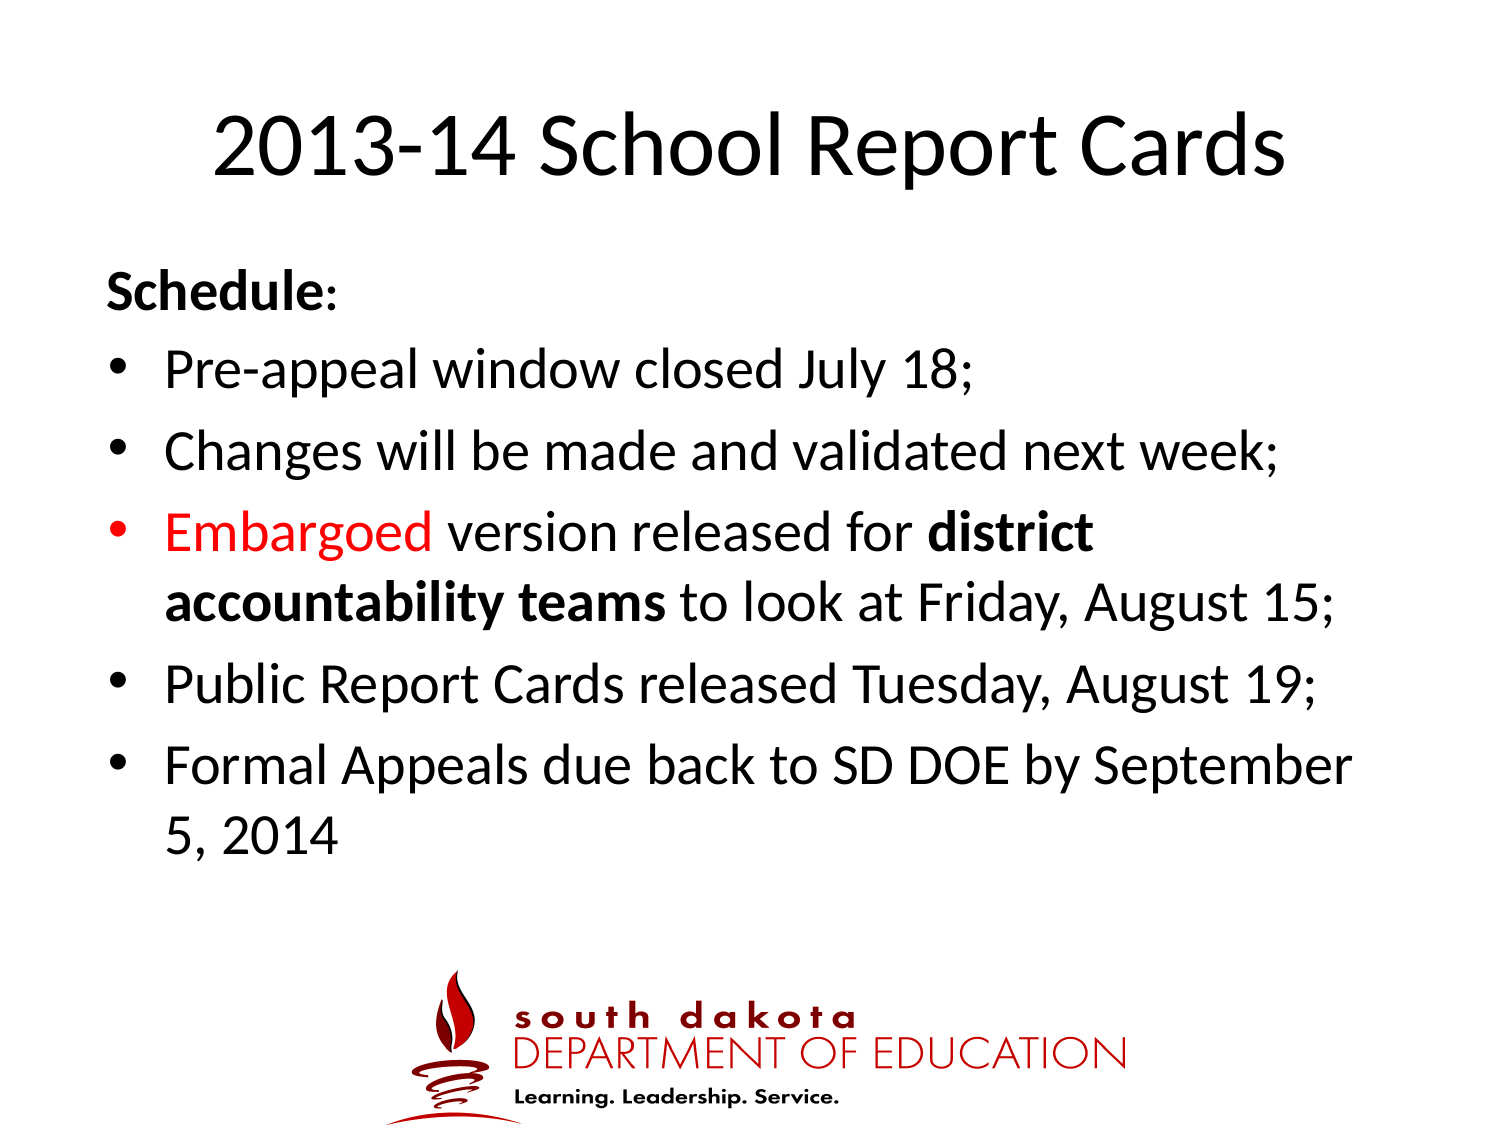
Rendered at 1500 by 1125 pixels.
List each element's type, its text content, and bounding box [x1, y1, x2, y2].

title 2013-14 School Report Cards [75, 45, 1425, 233]
list Pre-appeal window closed July 18; Changes will be made and validated next week; Embargoed version released for district accountability teams to look at Friday, August 15; Public Report Cards released Tuesday, August 19; Formal Appeals due back to SD DOE by September 5, 2014 [92, 322, 1418, 971]
list Schedule: [91, 224, 754, 330]
picture [386, 970, 1125, 1125]
